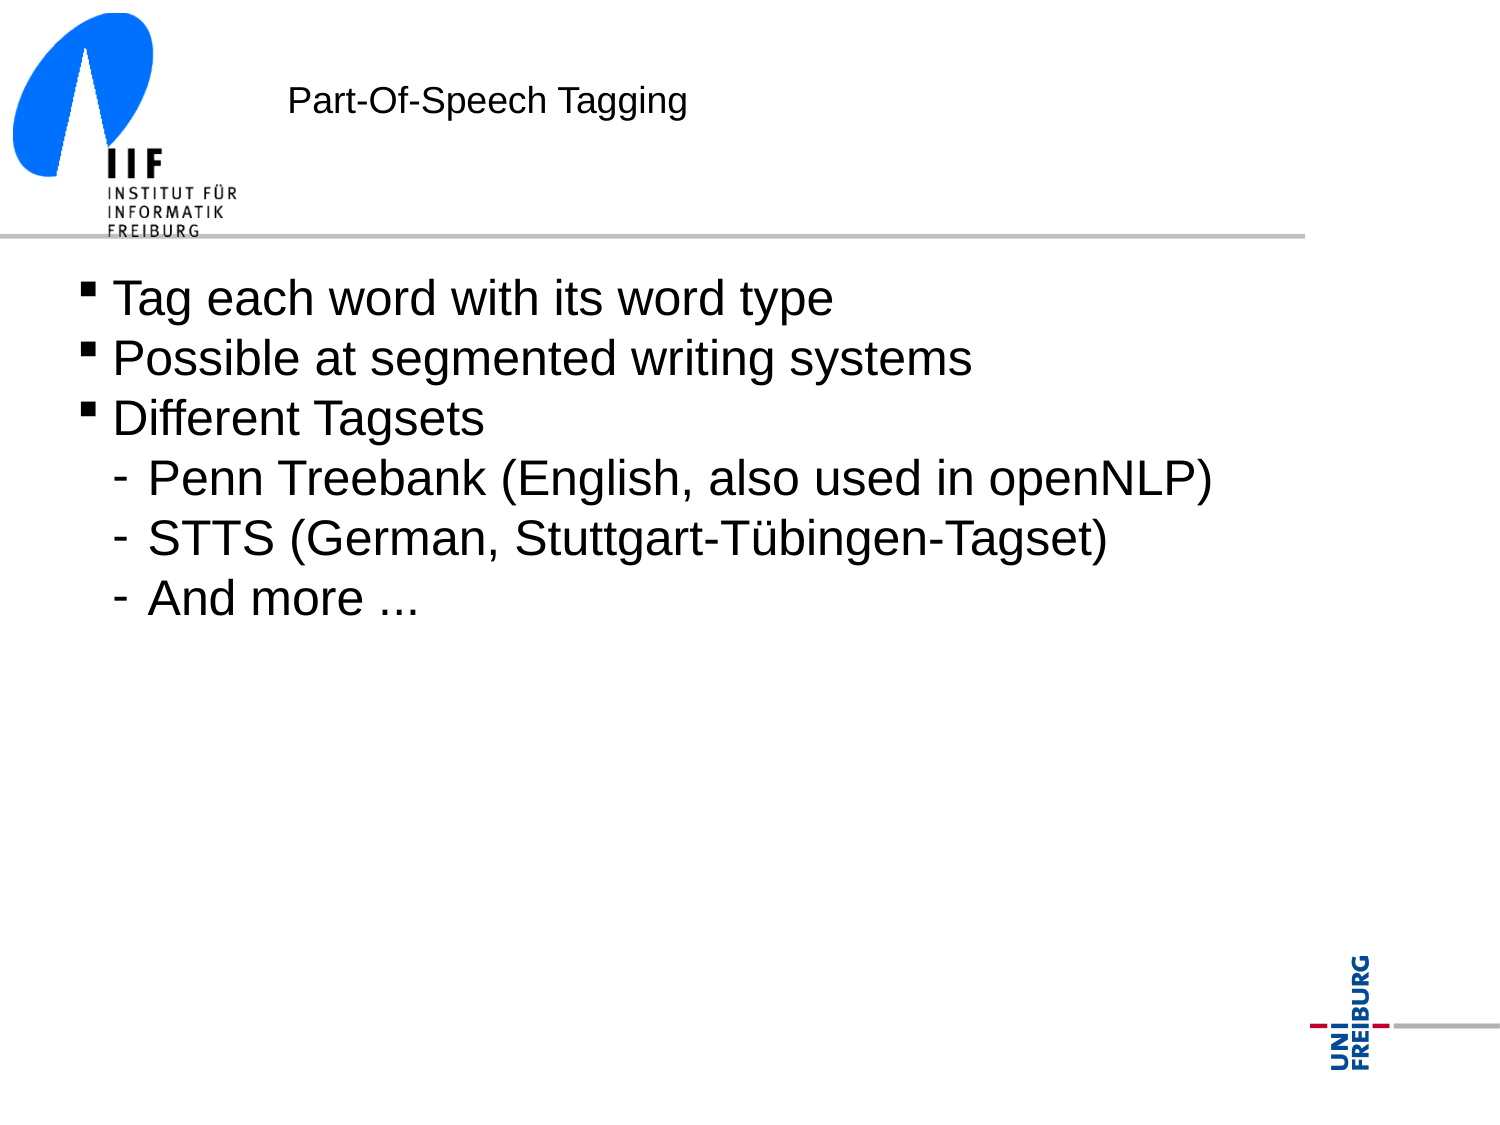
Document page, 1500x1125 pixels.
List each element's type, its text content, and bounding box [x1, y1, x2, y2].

picture [1310, 956, 1500, 1070]
text_box Tag each word with its word type Possible at segmented writing systems Different Tagsets Penn Treebank (English, also used in openNLP) STTS (German, Stuttgart-Tübingen-Tagset) And more ... [76, 265, 1306, 896]
text_box Part-Of-Speech Tagging [272, 46, 1306, 152]
picture [13, 13, 237, 237]
